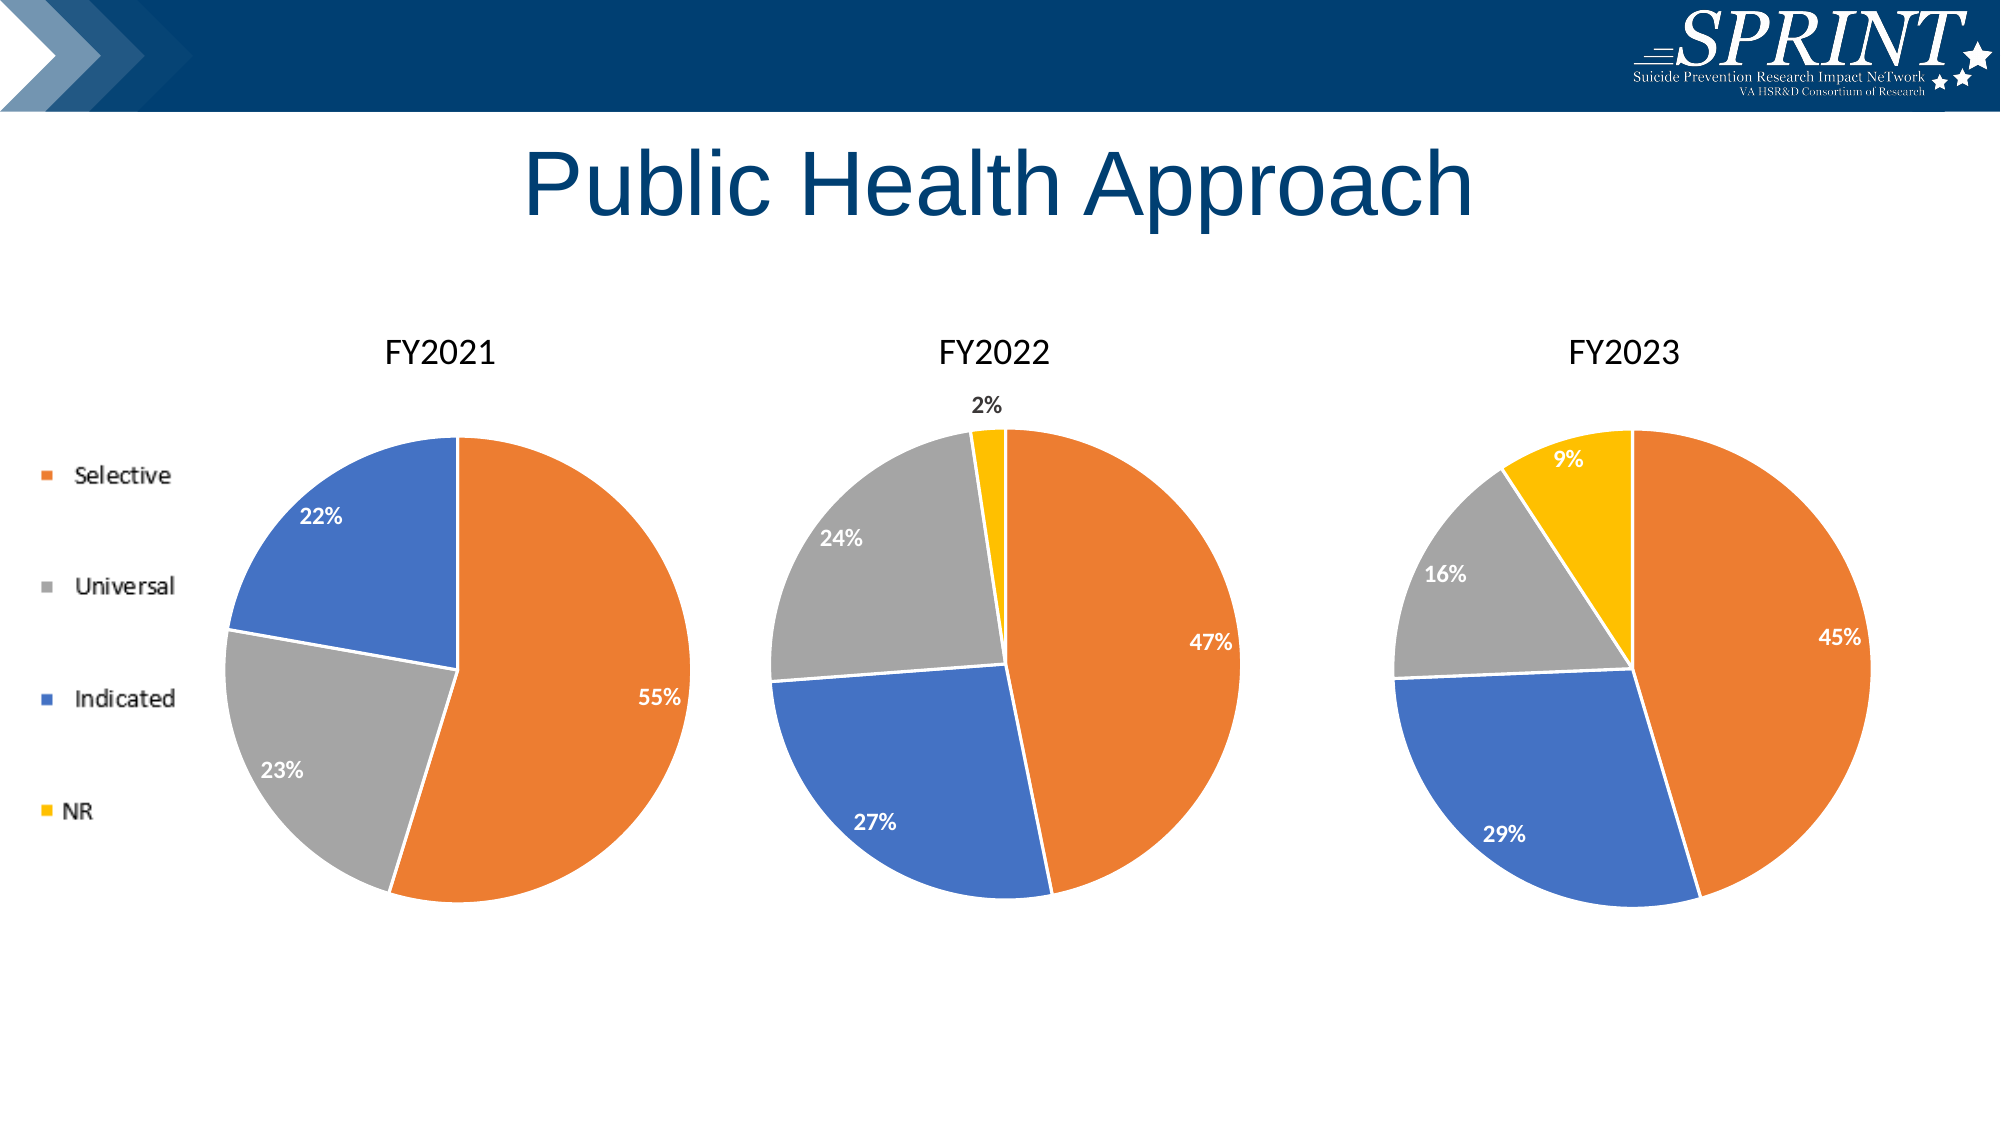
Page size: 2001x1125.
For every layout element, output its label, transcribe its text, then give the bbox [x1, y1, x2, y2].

text_box FY2021 [370, 319, 522, 380]
text_box FY2023 [1554, 319, 1706, 369]
chart [0, 369, 1967, 978]
title Public Health Approach [137, 128, 1863, 278]
picture [1633, 0, 1993, 99]
text_box FY2022 [924, 319, 1076, 369]
